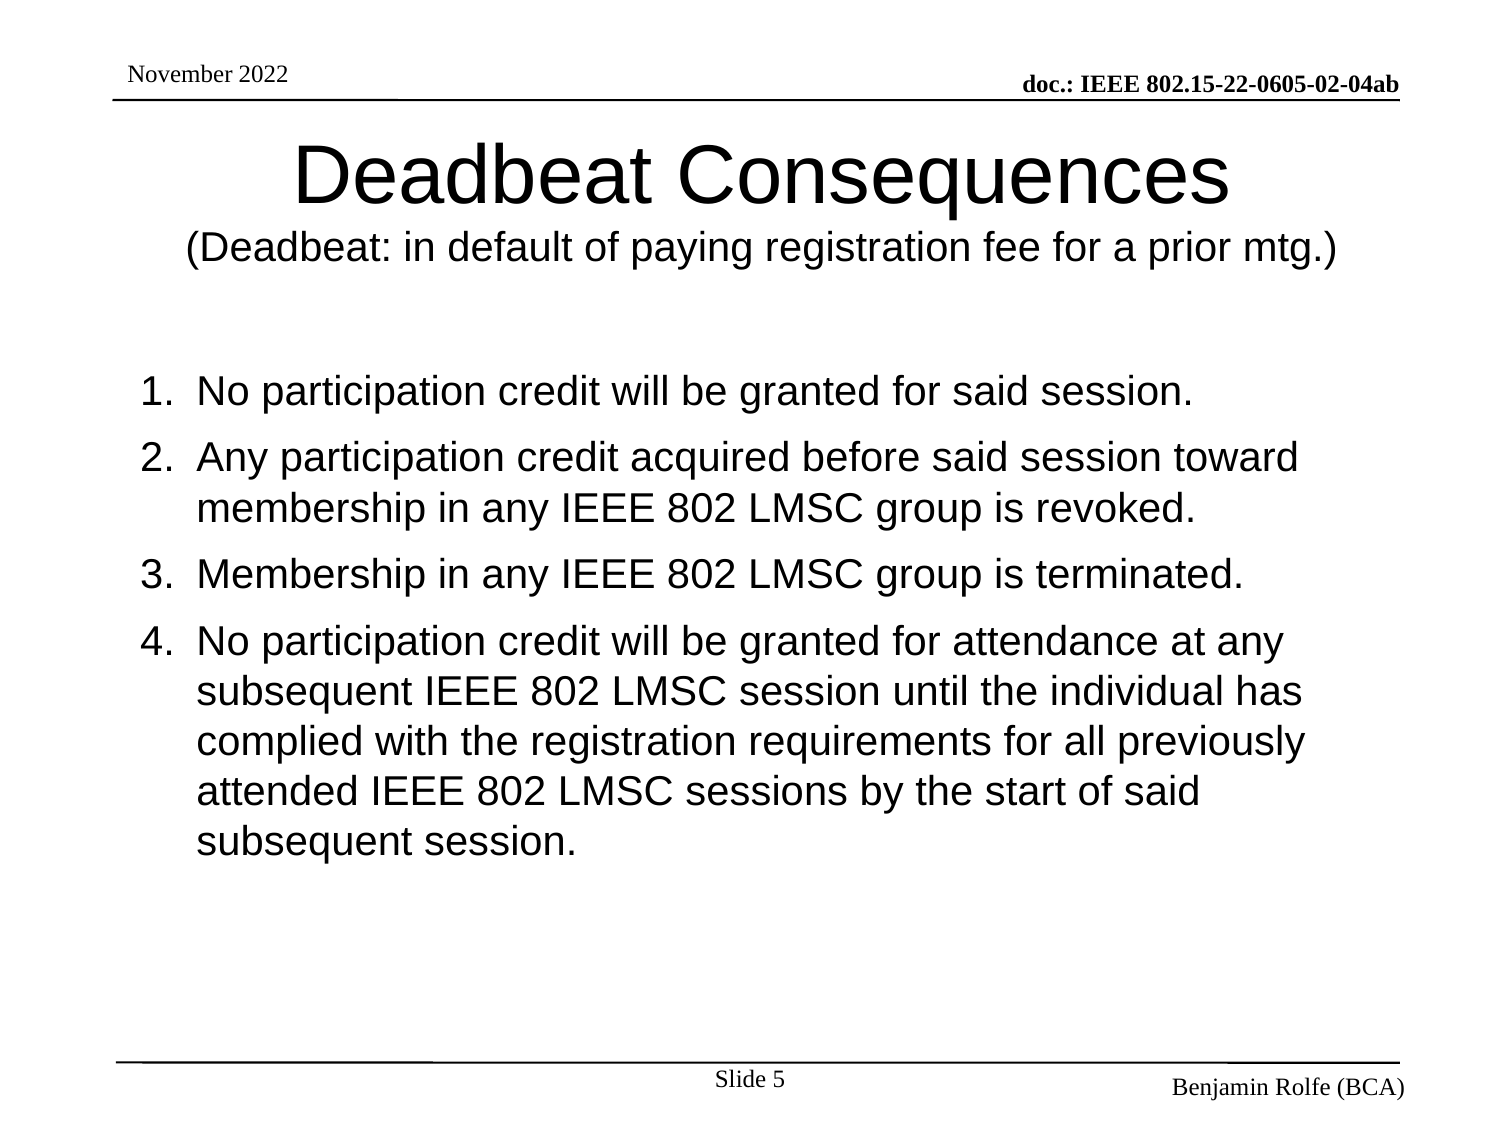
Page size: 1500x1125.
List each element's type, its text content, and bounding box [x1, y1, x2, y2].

list No participation credit will be granted for said session. Any participation credit acquired before said session toward membership in any IEEE 802 LMSC group is revoked. Membership in any IEEE 802 LMSC group is terminated. No participation credit will be granted for attendance at any subsequent IEEE 802 LMSC session until the individual has complied with the registration requirements for all previously attended IEEE 802 LMSC sessions by the start of said subsequent session. [125, 356, 1399, 1063]
title Deadbeat Consequences (Deadbeat: in default of paying registration fee for a prior mtg.) [125, 112, 1399, 356]
slide_number Slide 5 [692, 1062, 808, 1122]
